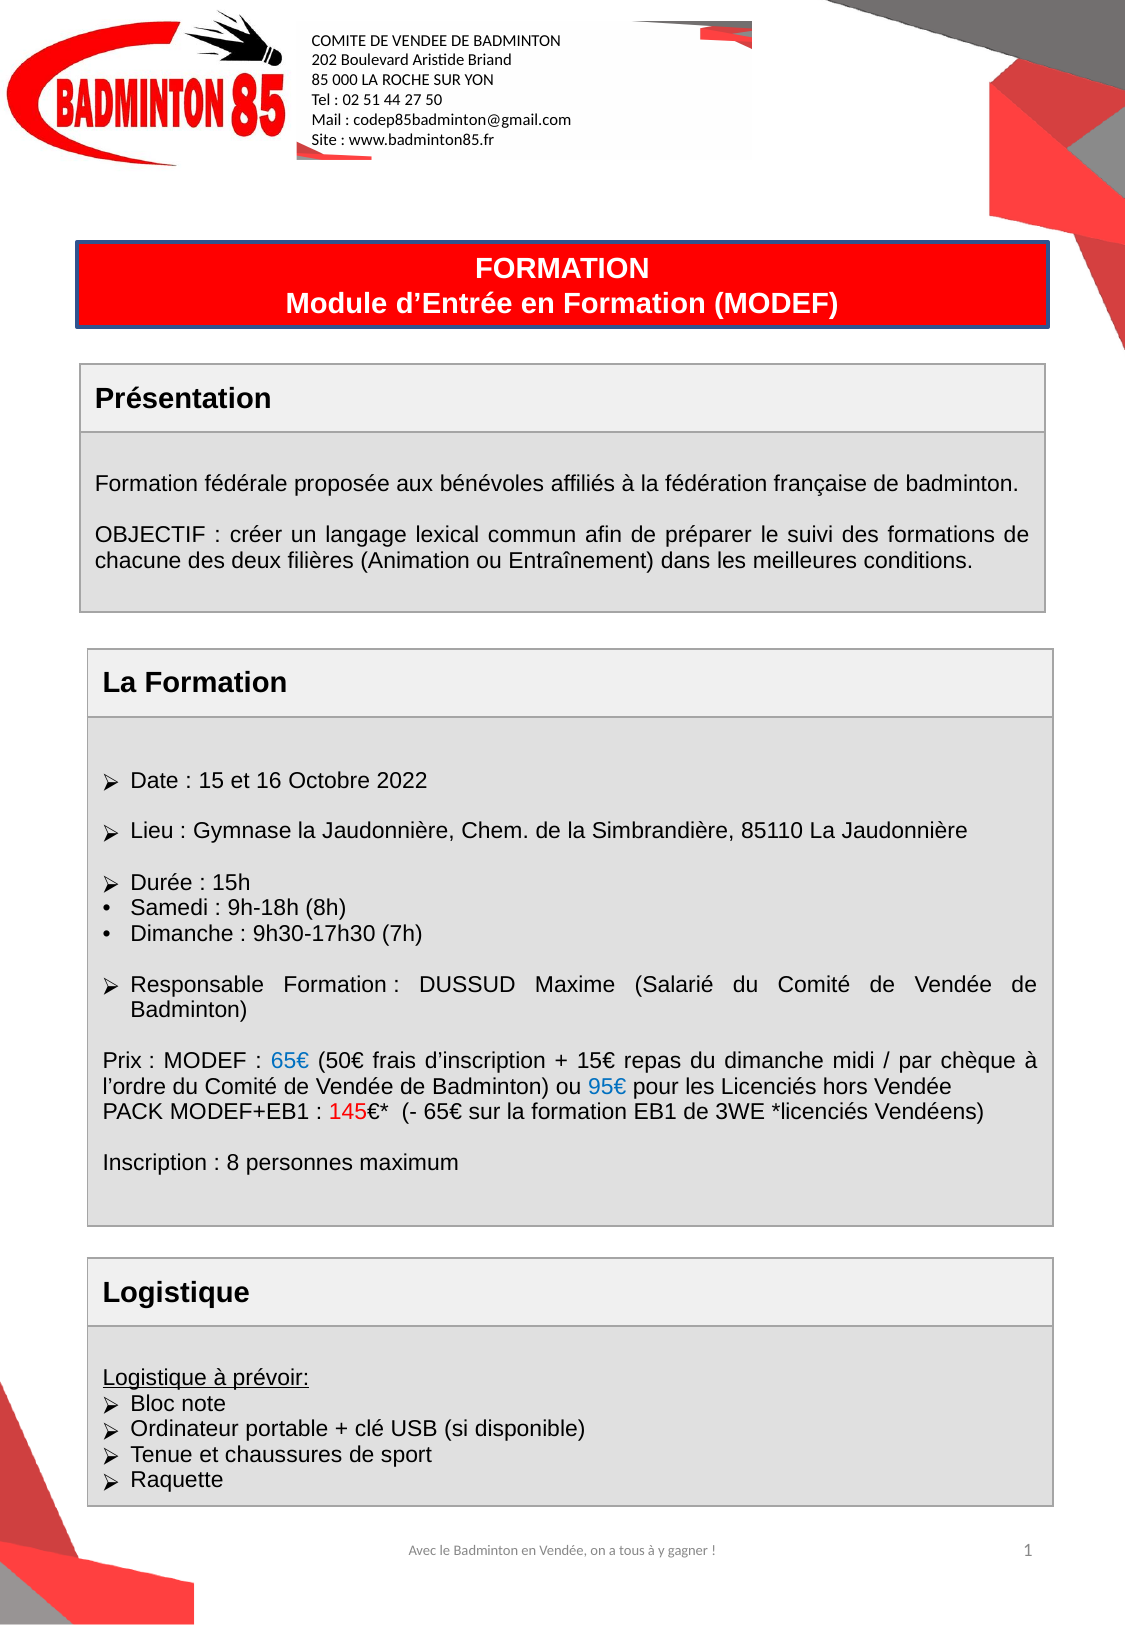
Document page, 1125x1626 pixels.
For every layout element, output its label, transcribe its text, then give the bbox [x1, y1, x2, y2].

table_cell Formation fédérale proposée aux bénévoles affiliés à la fédération française de badminton. OBJECTIF : créer un langage lexical commun afin de préparer le suivi des formations de chacune des deux filières (Animation ou Entraînement) dans les meilleures conditions. [81, 433, 1044, 611]
table_cell Date : 15 et 16 Octobre 2022 Lieu : Gymnase la Jaudonnière, Chem. de la Simbrandière, 85110 La Jaudonnière Durée : 15h Samedi : 9h-18h (8h) Dimanche : 9h30-17h30 (7h) Responsable Formation : DUSSUD Maxime (Salarié du Comité de Vendée de Badminton) Prix : MODEF : 65€ (50€ frais d’inscription + 15€ repas du dimanche midi / par chèque à l’ordre du Comité de Vendée de Badminton) ou 95€ pour les Licenciés hors Vendée PACK MODEF+EB1 : 145€* (- 65€ sur la formation EB1 de 3WE *licenciés Vendéens) Inscription : 8 personnes maximum [88, 718, 1052, 1225]
table_header Présentation [81, 365, 1044, 431]
picture [0, 0, 297, 182]
slide_number ‹#› [794, 1507, 1048, 1593]
text_box [77, 241, 1048, 328]
text_box COMITE DE VENDEE DE BADMINTON 202 Boulevard Aristide Briand 85 000 LA ROCHE SUR YON Tel : 02 51 44 27 50 Mail : codep85badminton@gmail.com Site : www.badminton85.fr [301, 21, 752, 160]
footer Avec le Badminton en Vendée, on a tous à y gagner ! [372, 1507, 753, 1593]
text_box FORMATION Module d’Entrée en Formation (MODEF) [87, 241, 1038, 327]
table_cell Logistique à prévoir: Bloc note Ordinateur portable + clé USB (si disponible) Tenue et chaussures de sport Raquette [88, 1327, 1052, 1505]
table_header La Formation [88, 650, 1052, 716]
table_header Logistique [88, 1259, 1052, 1325]
